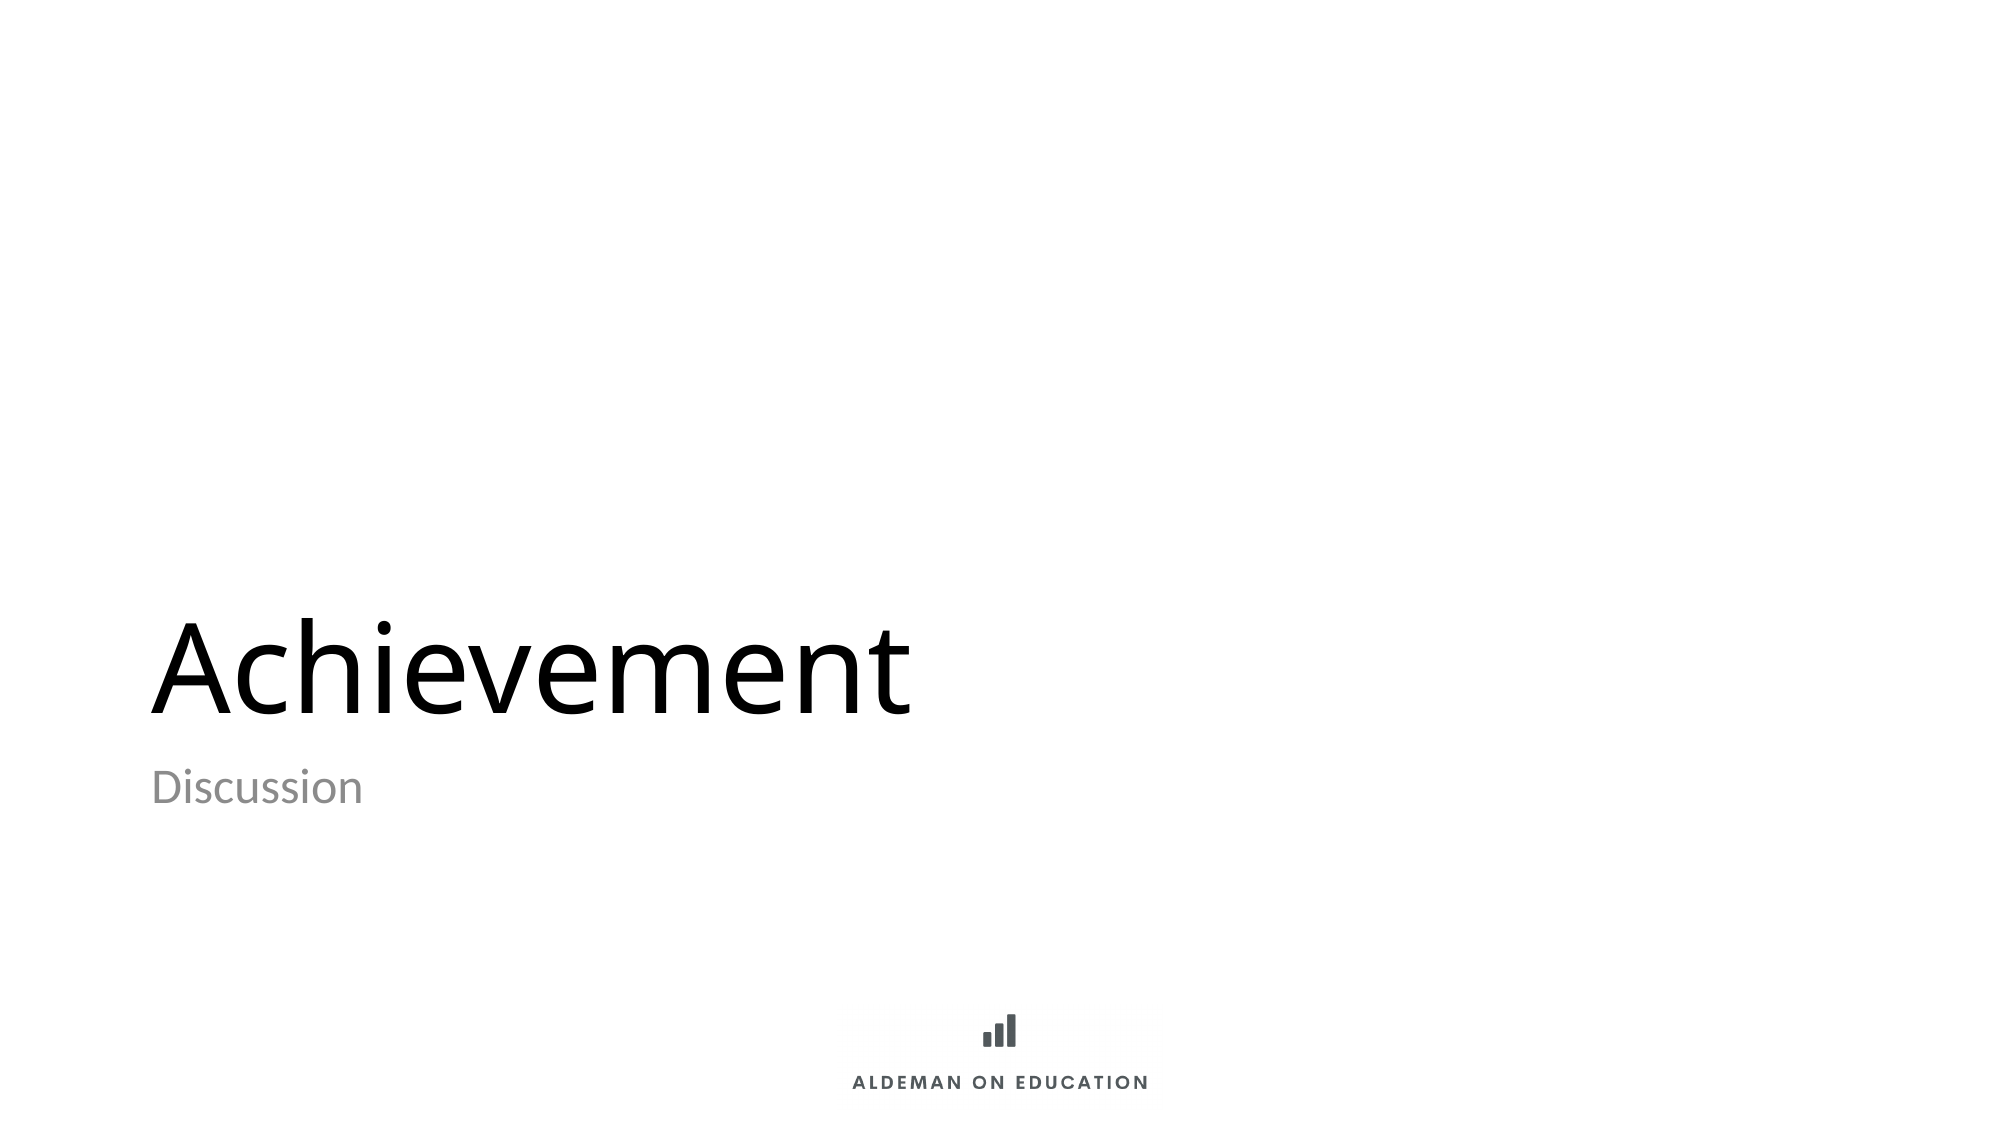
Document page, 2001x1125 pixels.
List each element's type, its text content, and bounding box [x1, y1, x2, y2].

title Achievement [136, 280, 1862, 749]
list Discussion [136, 752, 1862, 999]
picture [837, 1004, 1163, 1110]
